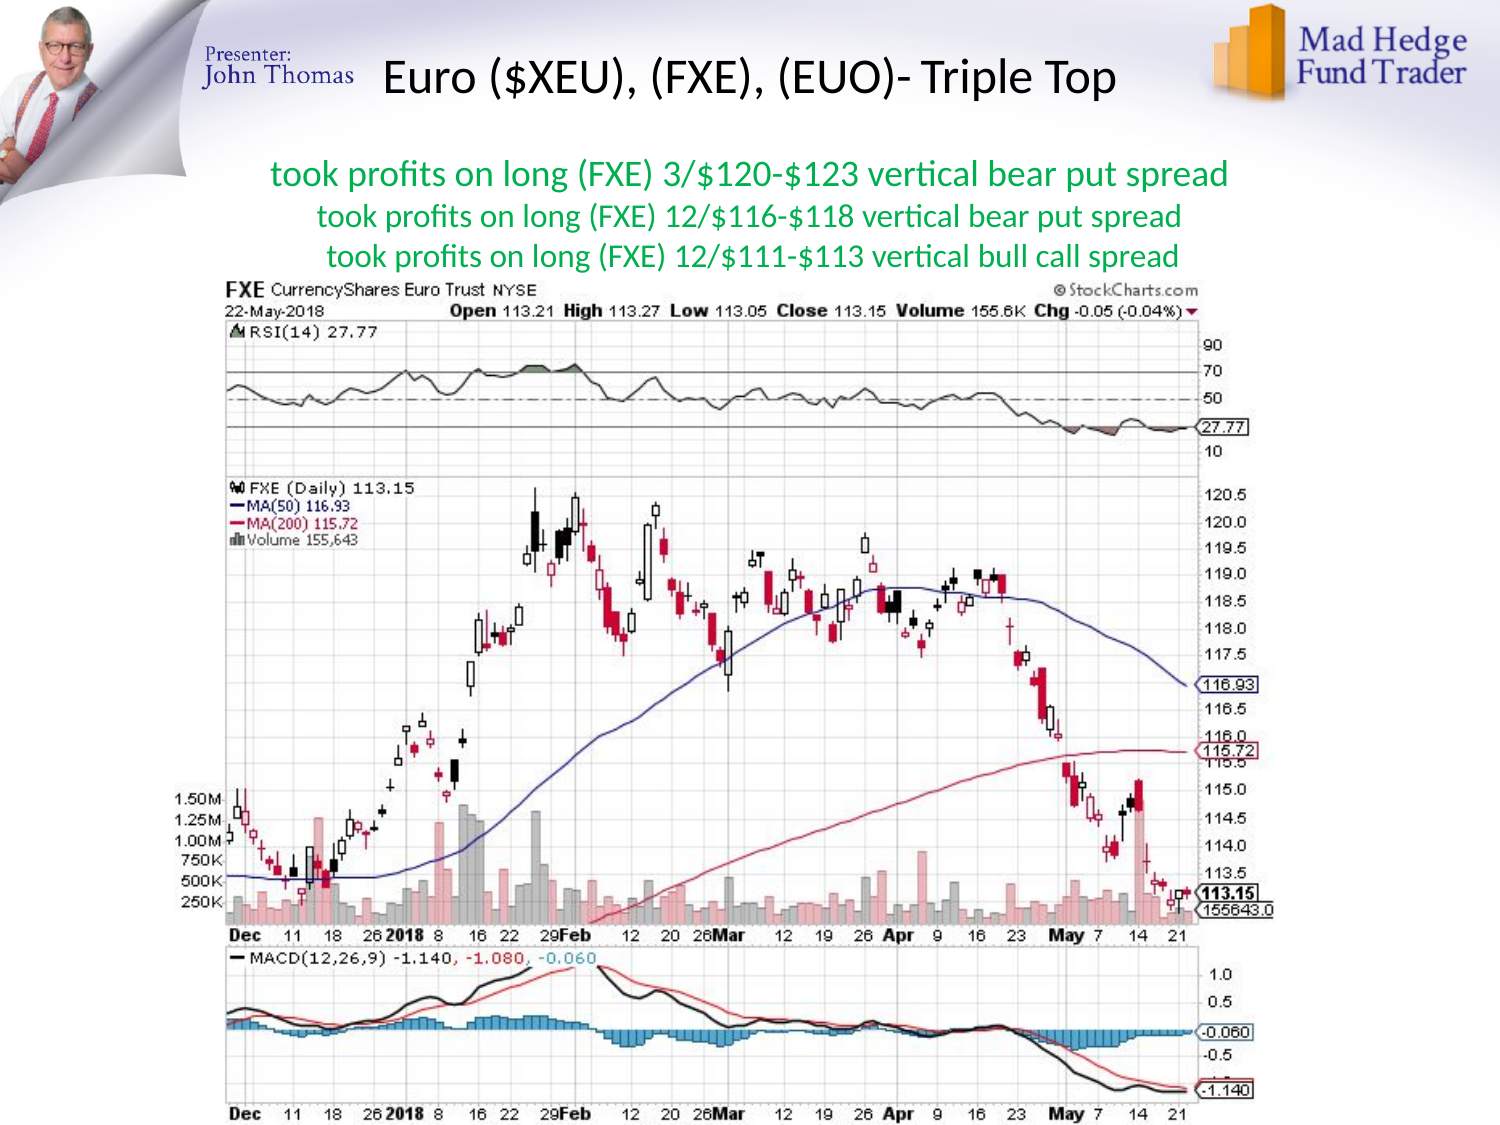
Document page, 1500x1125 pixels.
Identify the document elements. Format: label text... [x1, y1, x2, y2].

picture [0, 0, 1500, 1125]
title Euro ($XEU), (FXE), (EUO)- Triple Top took profits on long (FXE) 3/$120-$123 vertical bear put spread took profits on long (FXE) 12/$116-$118 vertical bear put spread took profits on long (FXE) 12/$111-$113 vertical bull call spread [75, 50, 1425, 138]
